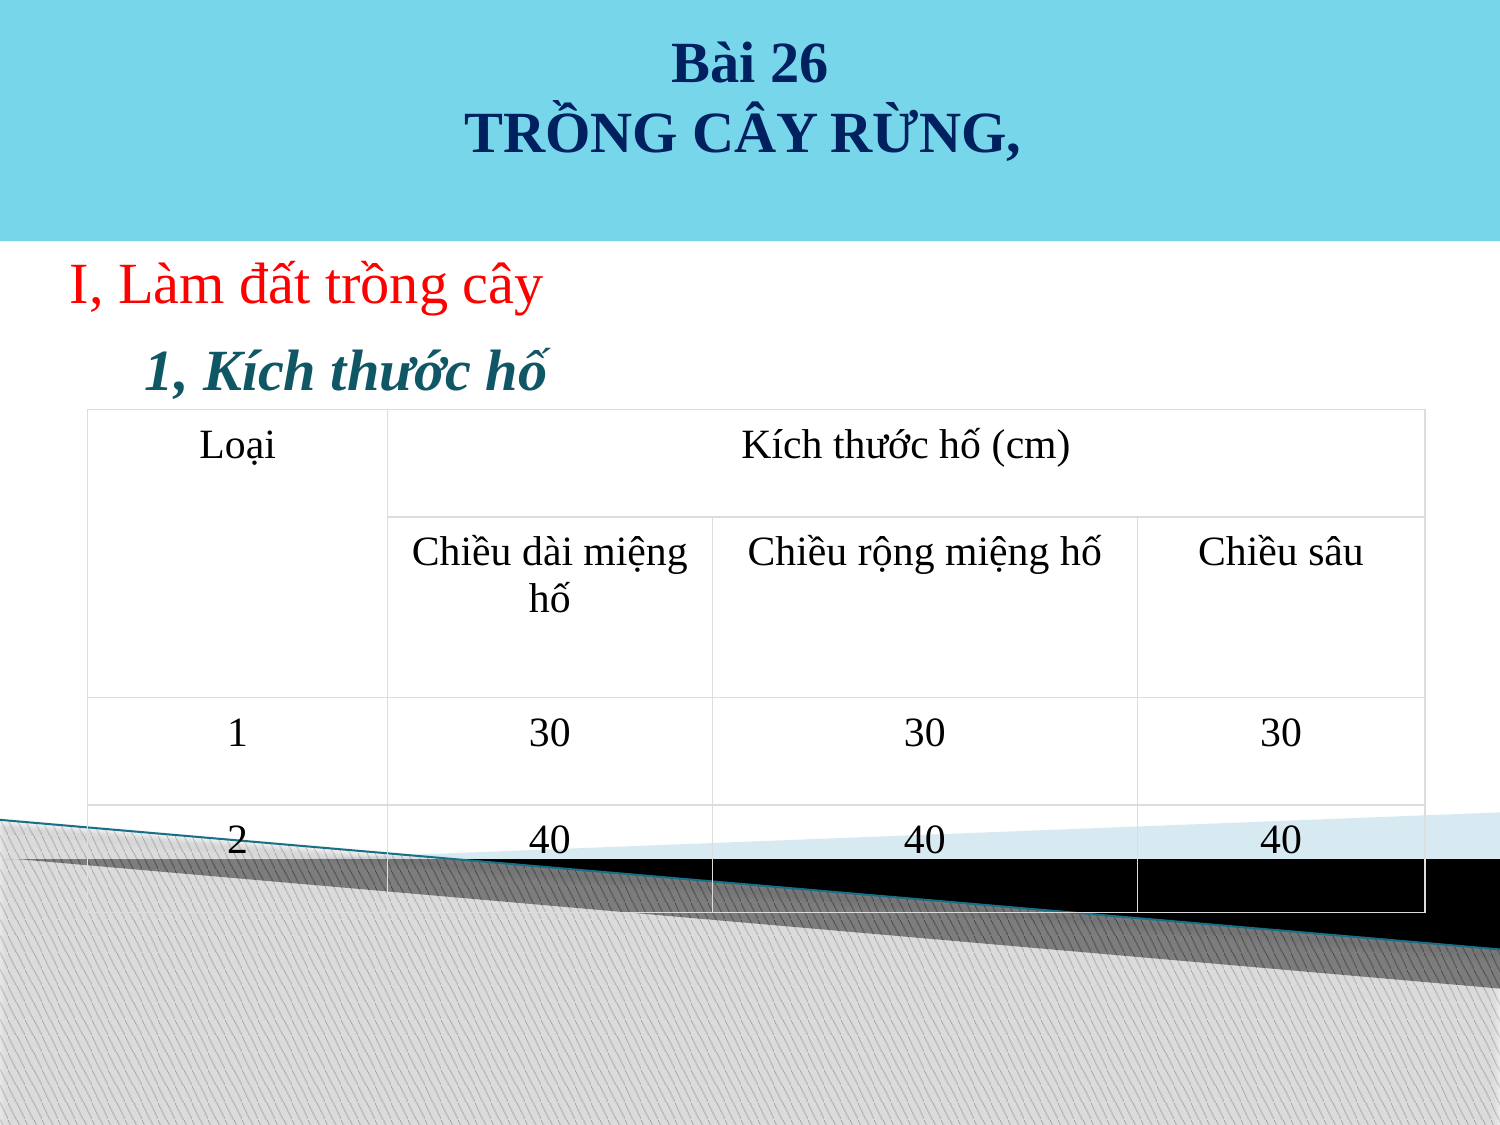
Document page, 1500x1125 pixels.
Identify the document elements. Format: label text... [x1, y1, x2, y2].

table_header Loại [88, 410, 387, 697]
table_cell 40 [1138, 806, 1424, 912]
text_box 1, Kích thước hố [137, 324, 1500, 522]
picture [5, 859, 87, 866]
table_cell 40 [388, 806, 712, 912]
table_cell Chiều rộng miệng hố [713, 518, 1137, 697]
table_cell 40 [713, 806, 1137, 912]
picture [634, 913, 1500, 989]
table_cell 1 [88, 698, 387, 804]
table_cell 2 [88, 806, 387, 912]
table_cell 30 [388, 698, 712, 804]
table_cell Chiều dài miệng hố [388, 518, 712, 697]
subtitle I, Làm đất trồng cây [62, 237, 1425, 435]
table_cell 30 [1138, 698, 1424, 804]
table_header Kích thước hố (cm) [388, 410, 1424, 516]
title Bài 26 TRỒNG CÂY RỪNG, [0, 0, 1500, 242]
table_cell 30 [713, 698, 1137, 804]
table_cell Chiều sâu [1138, 518, 1424, 697]
